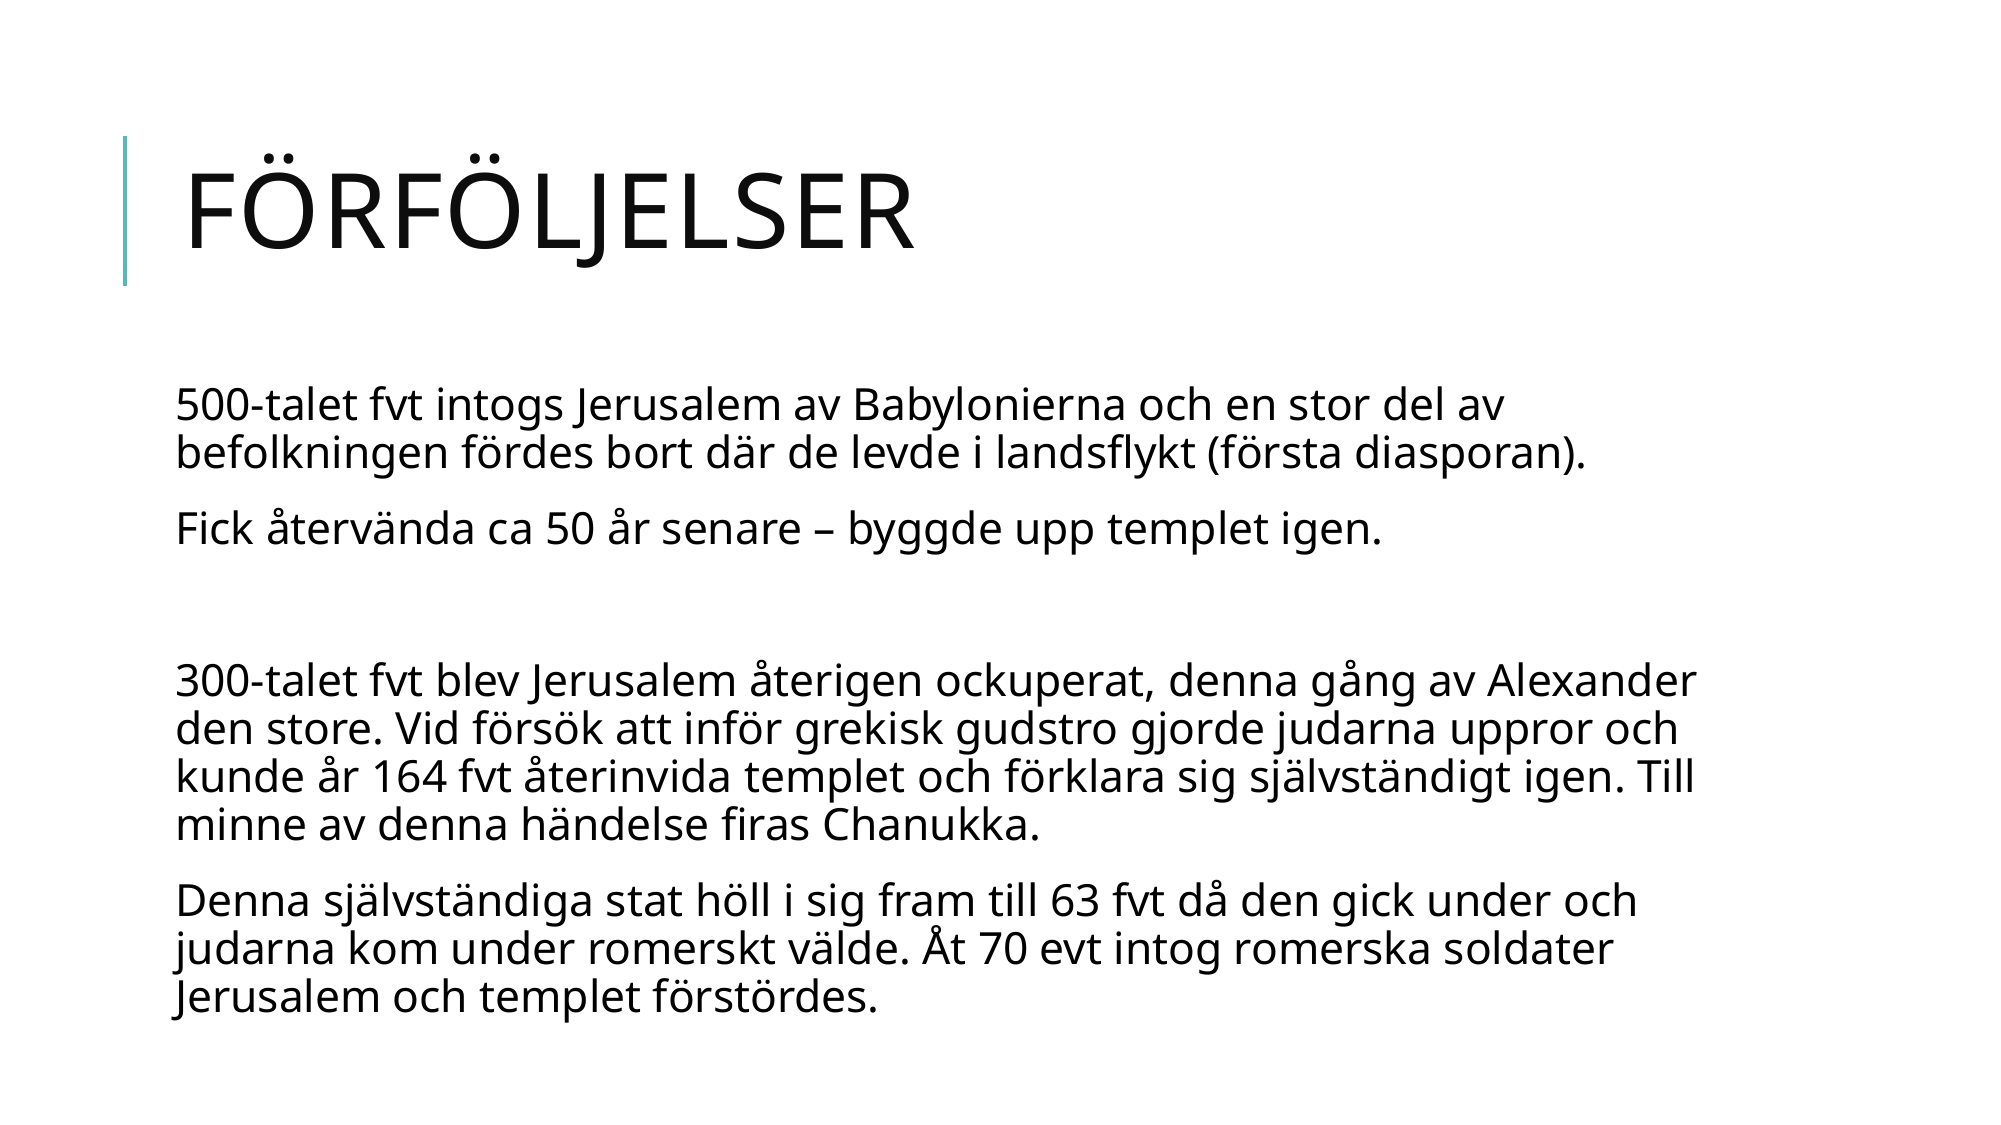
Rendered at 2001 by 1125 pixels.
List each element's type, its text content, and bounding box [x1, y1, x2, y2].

title Förföljelser [168, 96, 1763, 342]
list 500-talet fvt intogs Jerusalem av Babylonierna och en stor del av befolkningen fördes bort där de levde i landsflykt (första diasporan). Fick återvända ca 50 år senare – byggde upp templet igen. 300-talet fvt blev Jerusalem återigen ockuperat, denna gång av Alexander den store. Vid försök att inför grekisk gudstro gjorde judarna uppror och kunde år 164 fvt återinvida templet och förklara sig självständigt igen. Till minne av denna händelse firas Chanukka. Denna självständiga stat höll i sig fram till 63 fvt då den gick under och judarna kom under romerskt välde. Åt 70 evt intog romerska soldater Jerusalem och templet förstördes. [168, 375, 1763, 1035]
